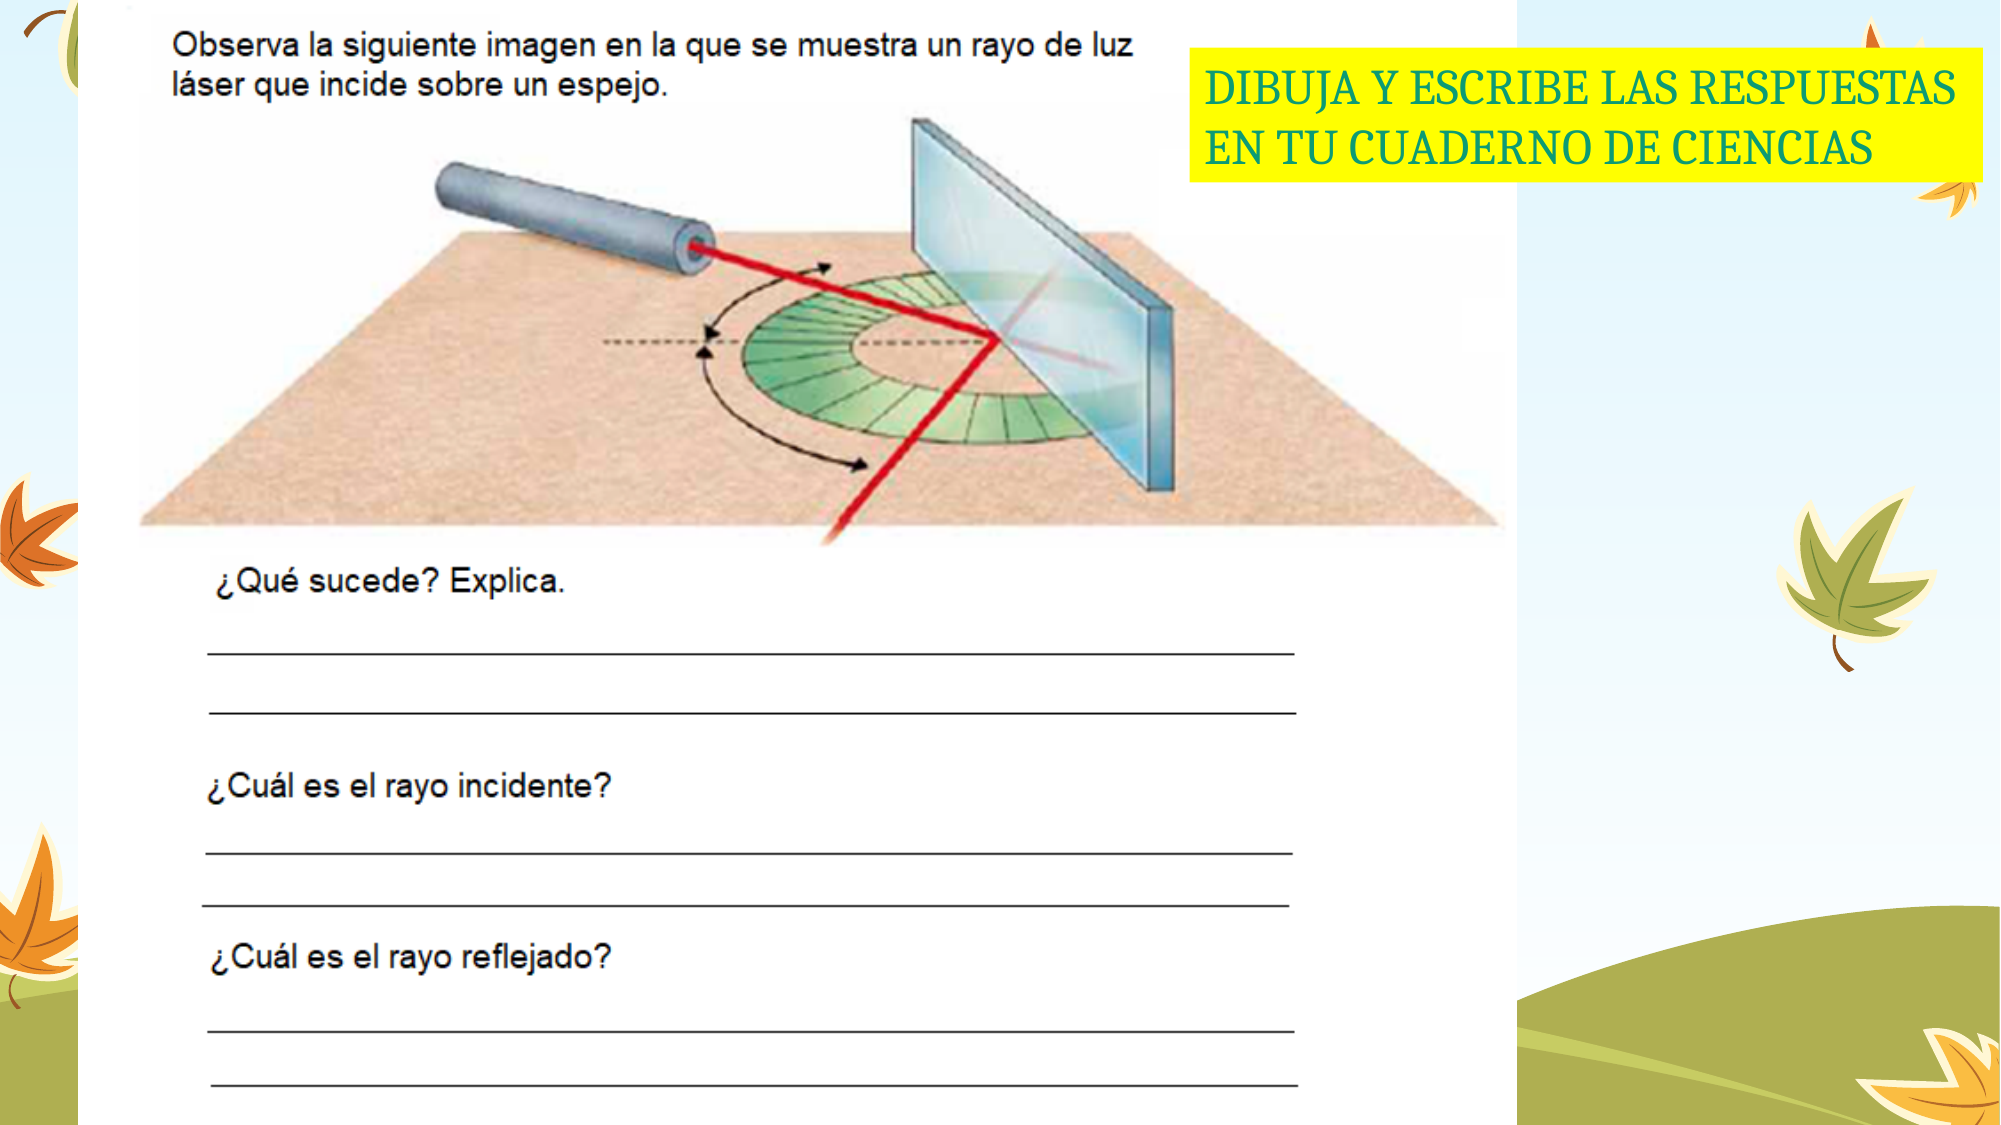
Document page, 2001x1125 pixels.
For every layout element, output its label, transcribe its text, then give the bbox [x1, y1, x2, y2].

picture [78, 0, 1517, 1125]
text_box DIBUJA Y ESCRIBE LAS RESPUESTAS EN TU CUADERNO DE CIENCIAS [1517, 47, 1983, 183]
